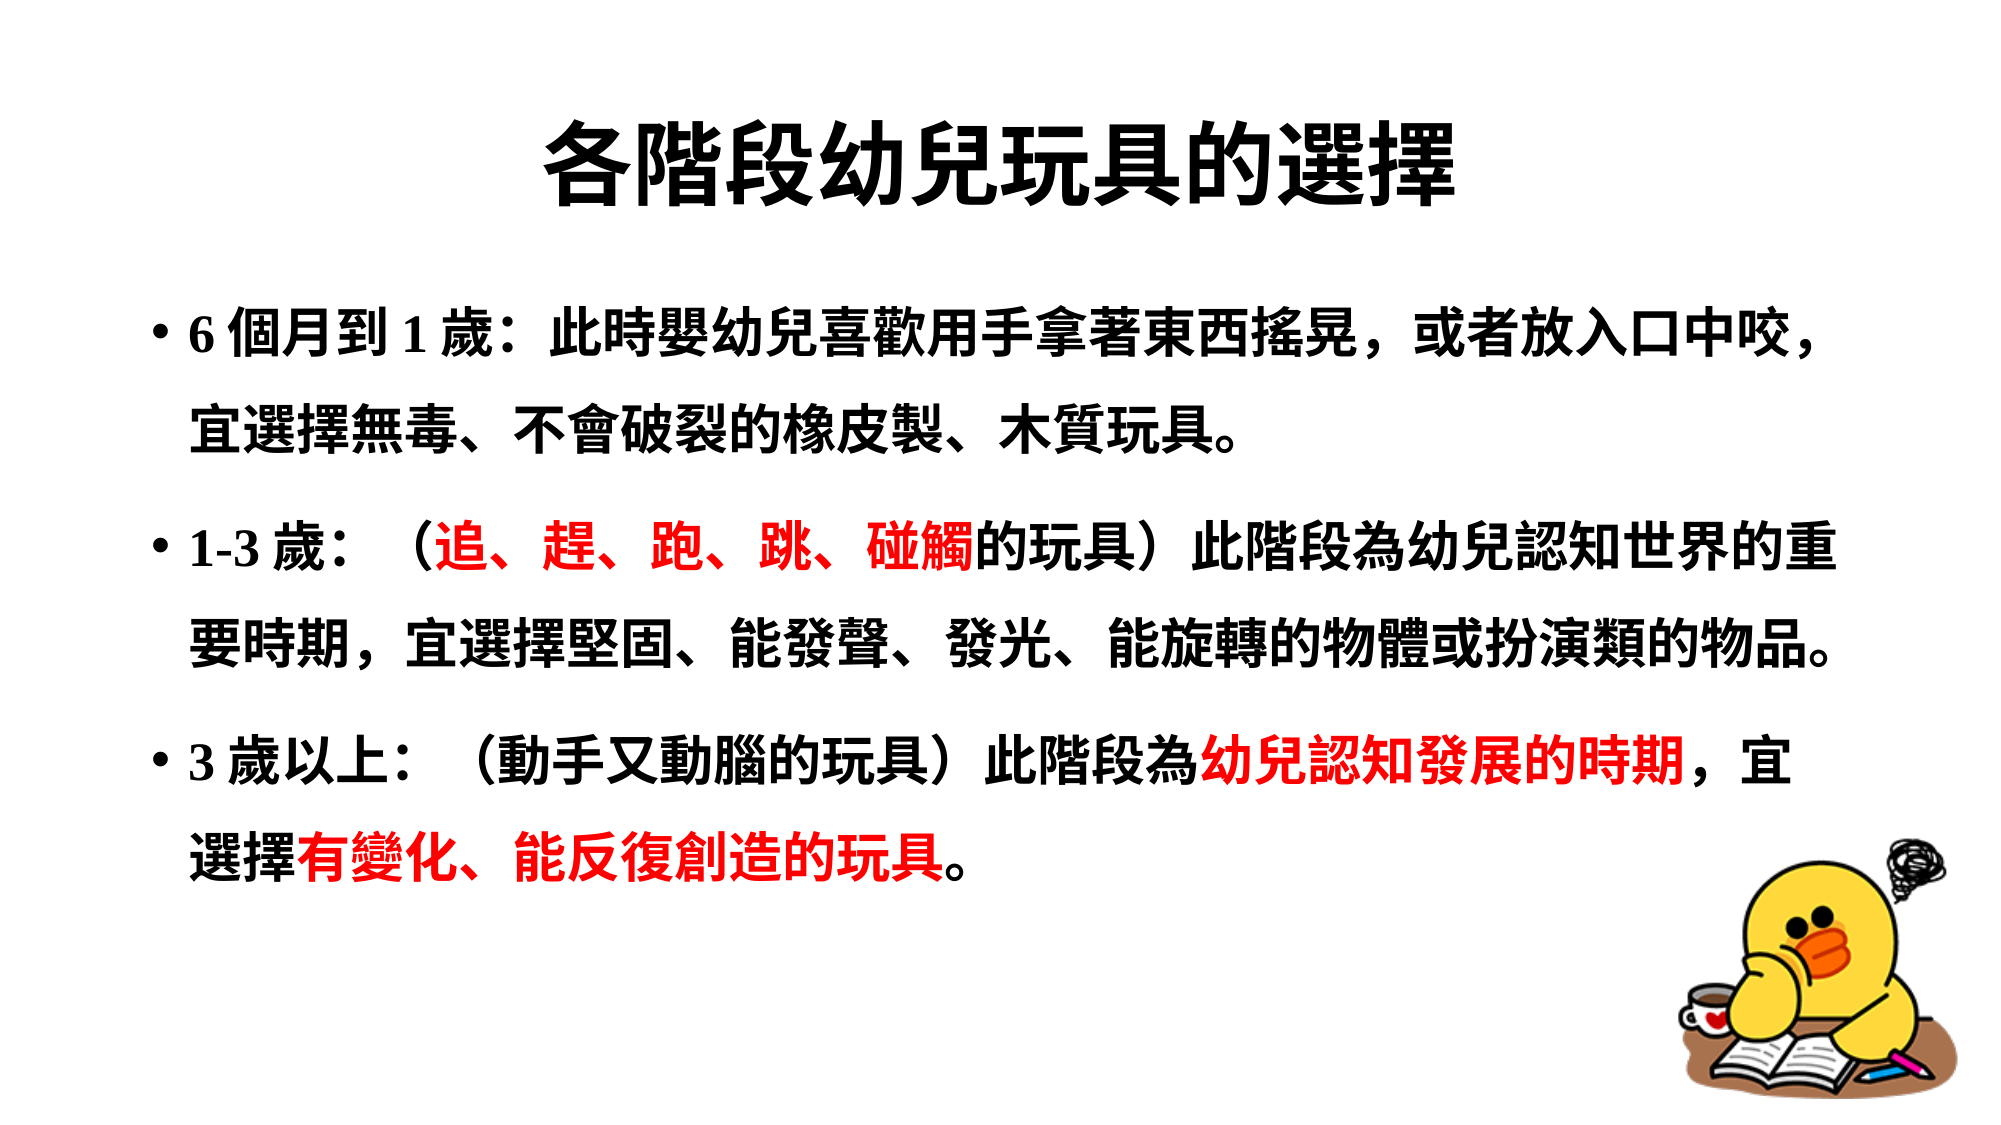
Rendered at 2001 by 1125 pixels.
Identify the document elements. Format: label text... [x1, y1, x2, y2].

picture [1677, 828, 1959, 1110]
title 各階段幼兒玩具的選擇 [137, 59, 1863, 278]
list 6個月到1歲：此時嬰幼兒喜歡用手拿著東西搖晃，或者放入口中咬，宜選擇無毒、不會破裂的橡皮製、木質玩具。 1-3歲：（追、趕、跑、跳、碰觸的玩具）此階段為幼兒認知世界的重要時期，宜選擇堅固、能發聲、發光、能旋轉的物體或扮演類的物品。 3歲以上：（動手又動腦的玩具）此階段為幼兒認知發展的時期，宜選擇有變化、能反復創造的玩具。 [136, 258, 1862, 981]
